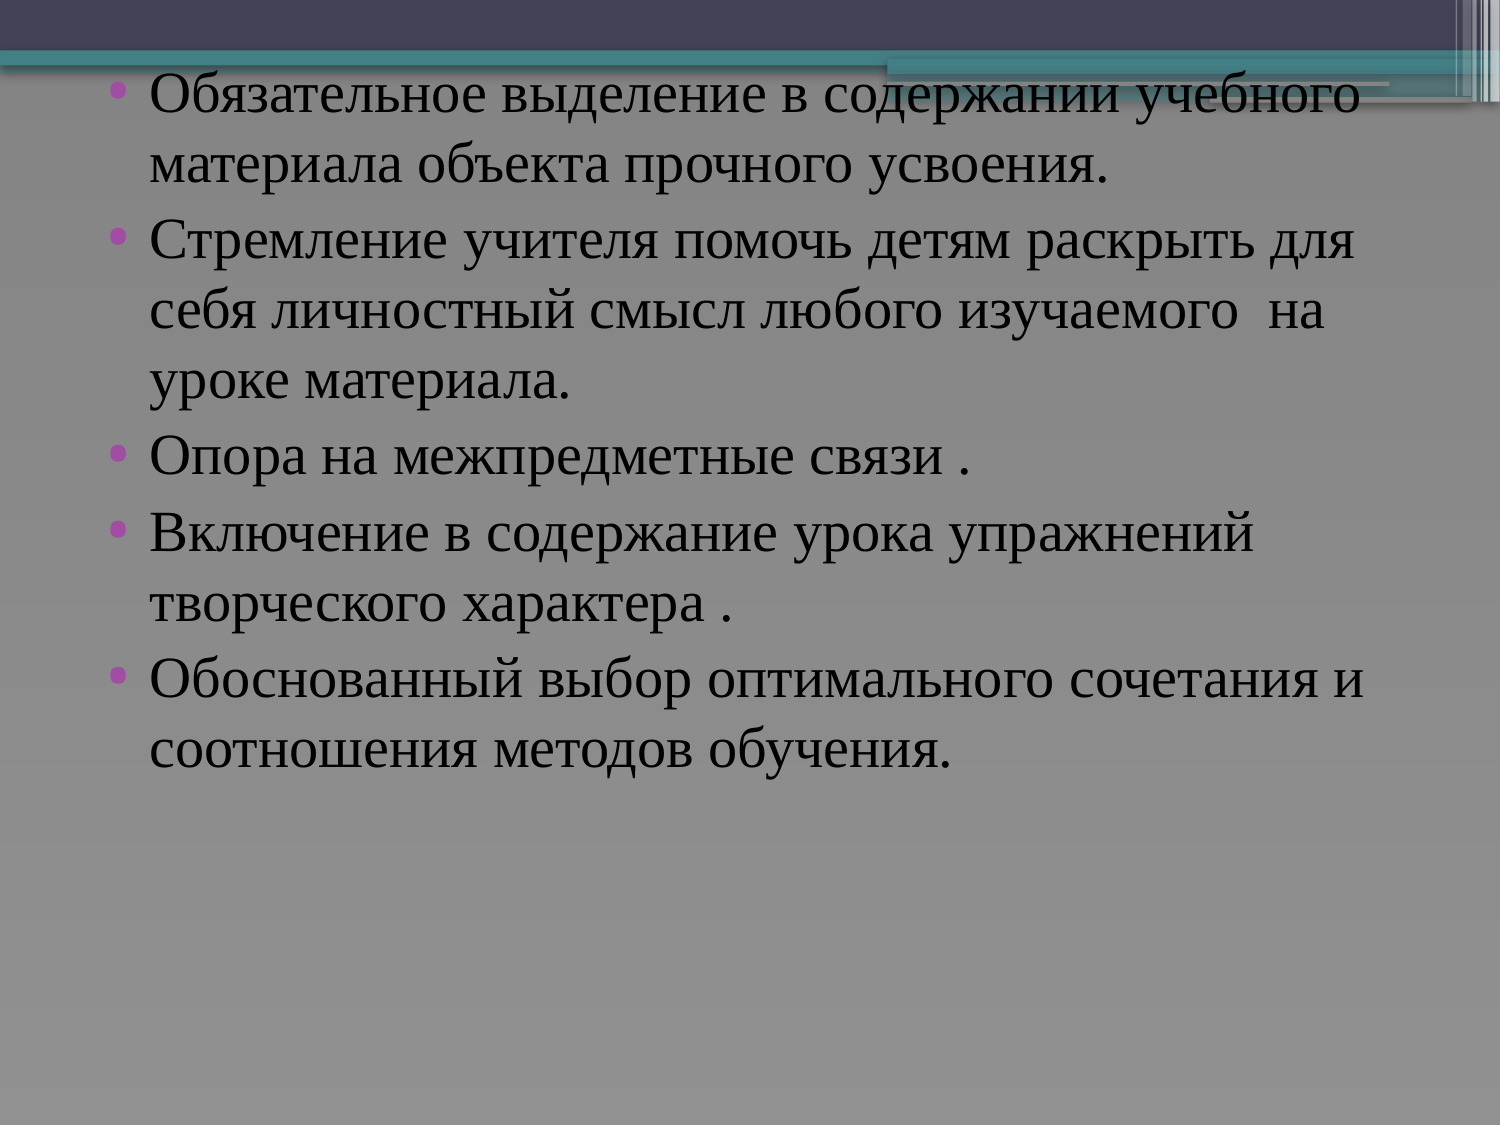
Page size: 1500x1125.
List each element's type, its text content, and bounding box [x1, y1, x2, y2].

list Обязательное выделение в содержании учебного материала объекта прочного усвоения. Стремление учителя помочь детям раскрыть для себя личностный смысл любого изучаемого на уроке материала. Опора на межпредметные связи . Включение в содержание урока упражнений творческого характера . Обоснованный выбор оптимального сочетания и соотношения методов обучения. [75, 46, 1425, 1079]
